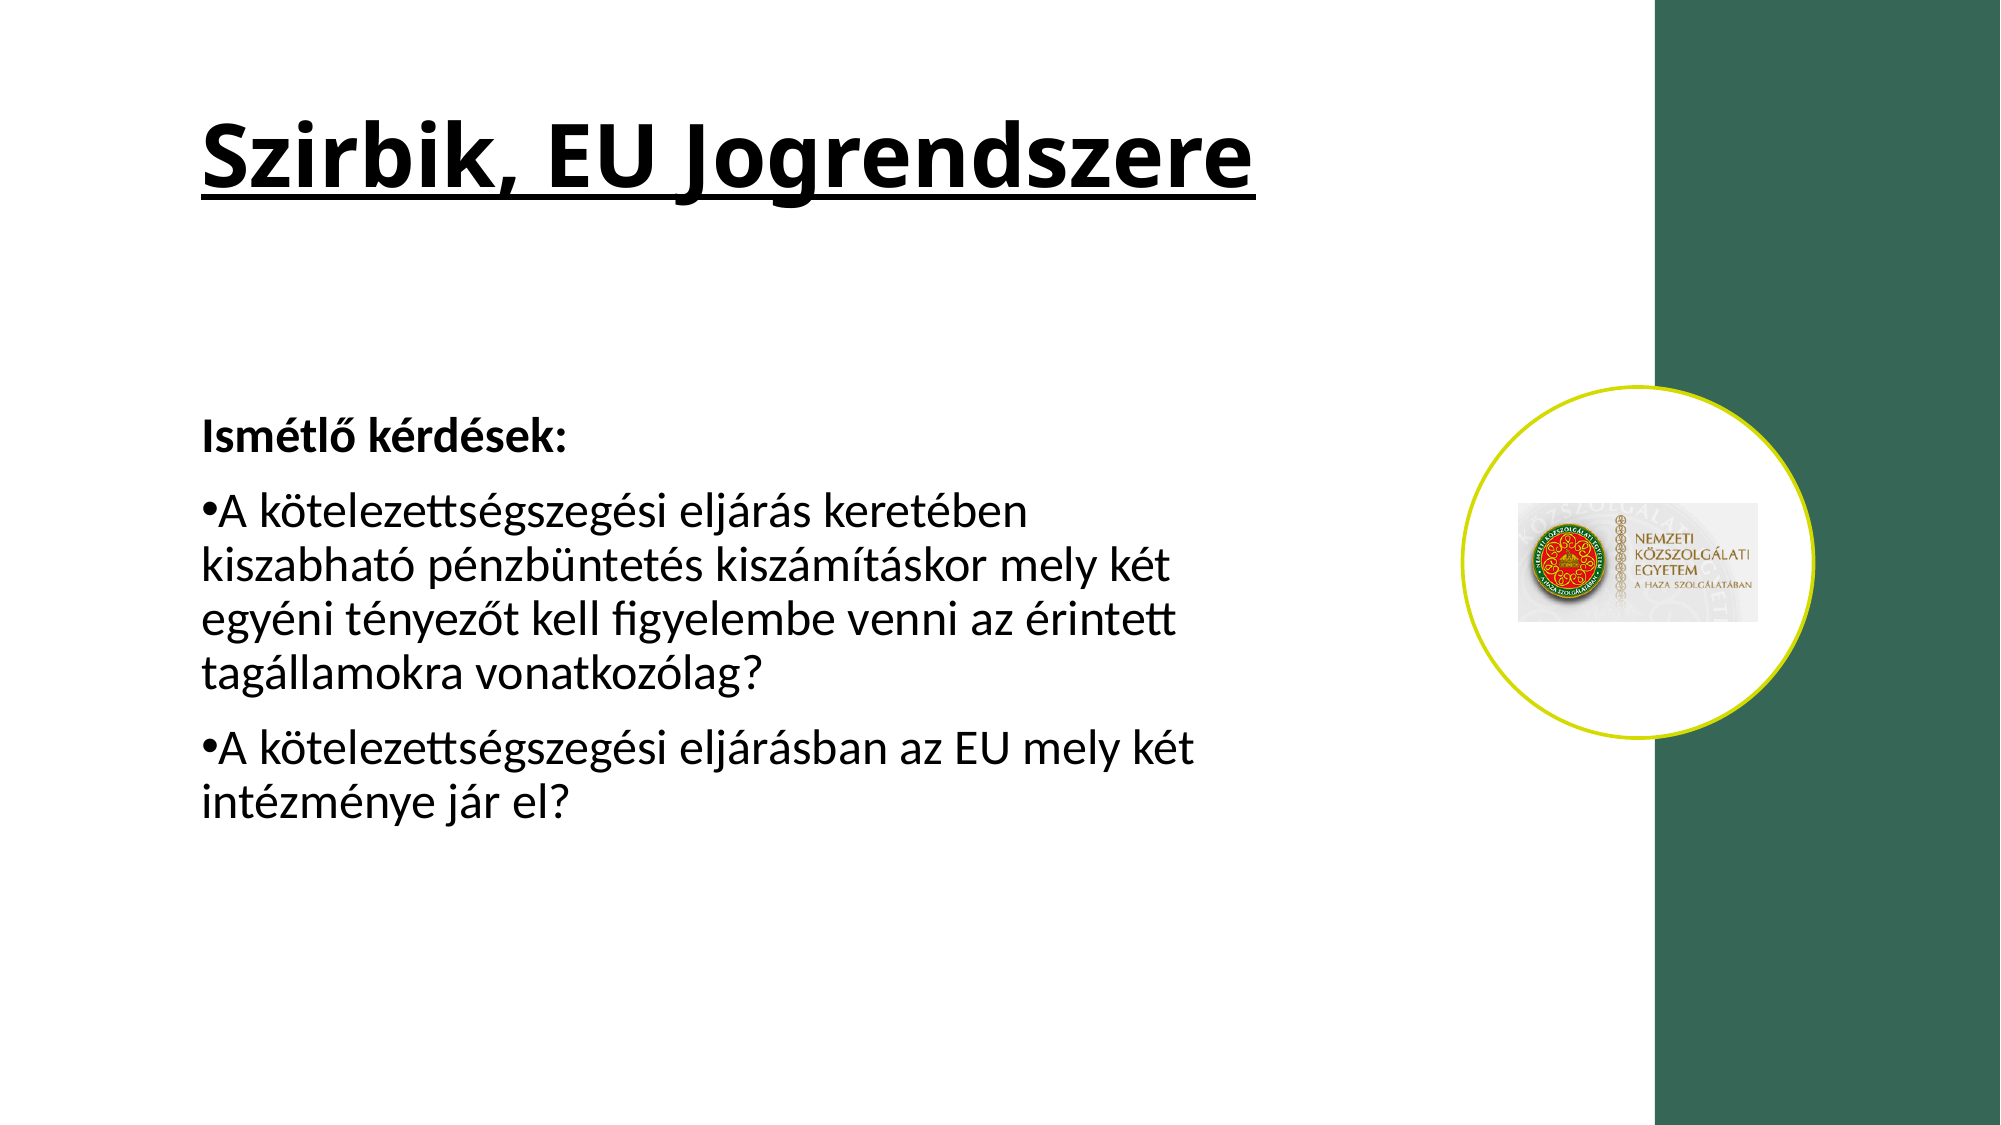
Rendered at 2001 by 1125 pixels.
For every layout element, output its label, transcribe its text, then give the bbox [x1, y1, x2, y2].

text_box [1654, 0, 2000, 1125]
text_box [1461, 385, 1815, 740]
title Szirbik, EU Jogrendszere [186, 102, 1413, 321]
picture [1518, 503, 1758, 622]
subtitle Ismétlő kérdések: A kötelezettségszegési eljárás keretében kiszabható pénzbüntetés kiszámításkor mely két egyéni tényezőt kell figyelembe venni az érintett tagállamokra vonatkozólag? A kötelezettségszegési eljárásban az EU mely két intézménye jár el? [186, 373, 1248, 940]
